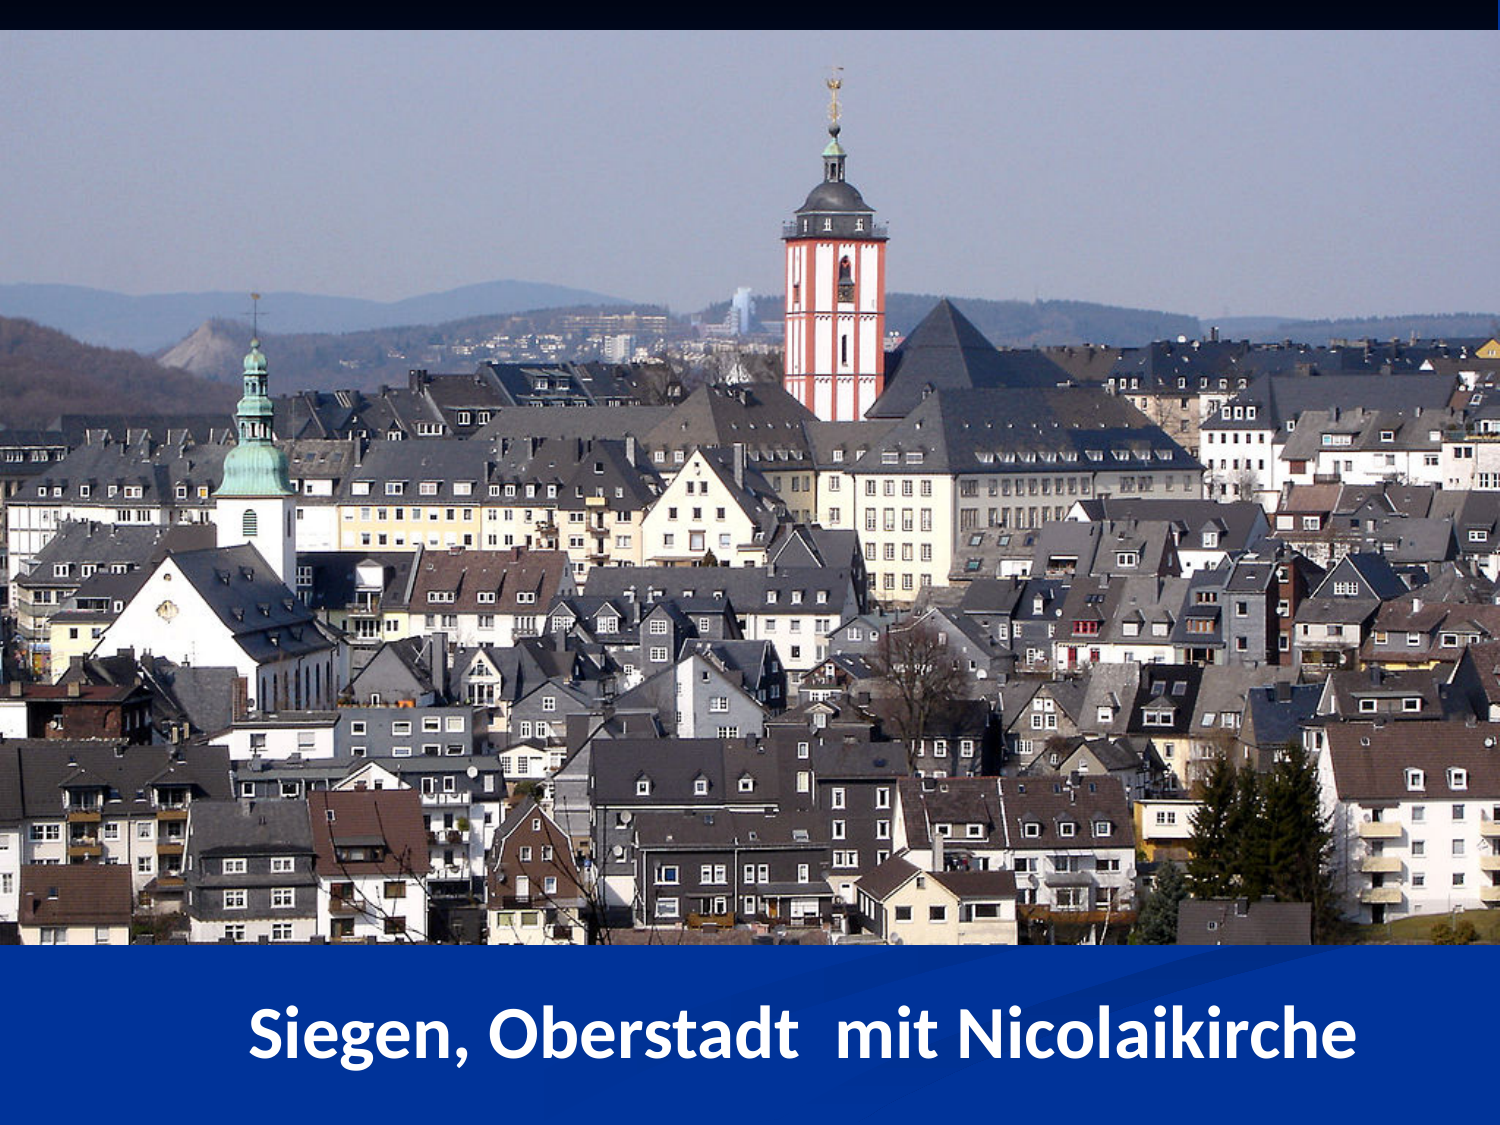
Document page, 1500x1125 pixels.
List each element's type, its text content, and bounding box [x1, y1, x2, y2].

picture [0, 30, 1500, 945]
text_box Siegen, Oberstadt mit Nicolaikirche [29, 976, 1500, 1082]
